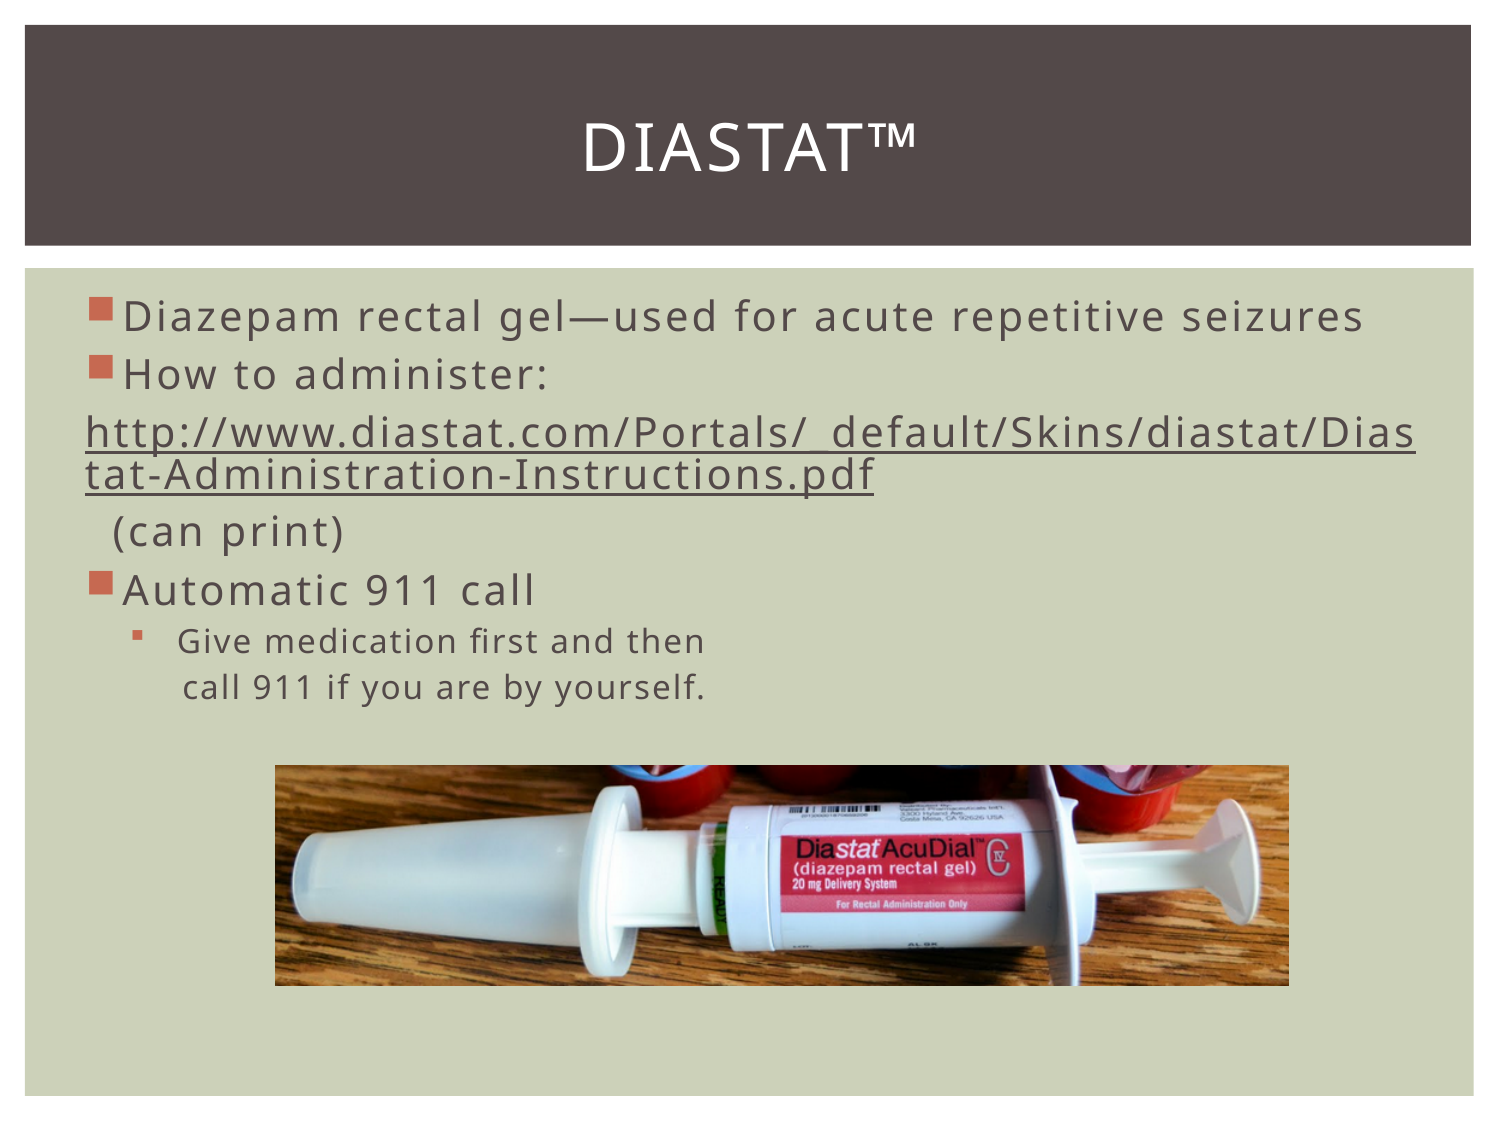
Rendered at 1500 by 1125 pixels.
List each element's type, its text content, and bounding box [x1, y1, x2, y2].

title diastat™ [62, 58, 1438, 232]
list Diazepam rectal gel—used for acute repetitive seizures How to administer: http://www.diastat.com/Portals/_default/Skins/diastat/Diastat-Administration-Instructions.pdf (can print) Automatic 911 call Give medication first and then call 911 if you are by yourself. [62, 281, 1442, 1005]
picture [274, 765, 1289, 986]
